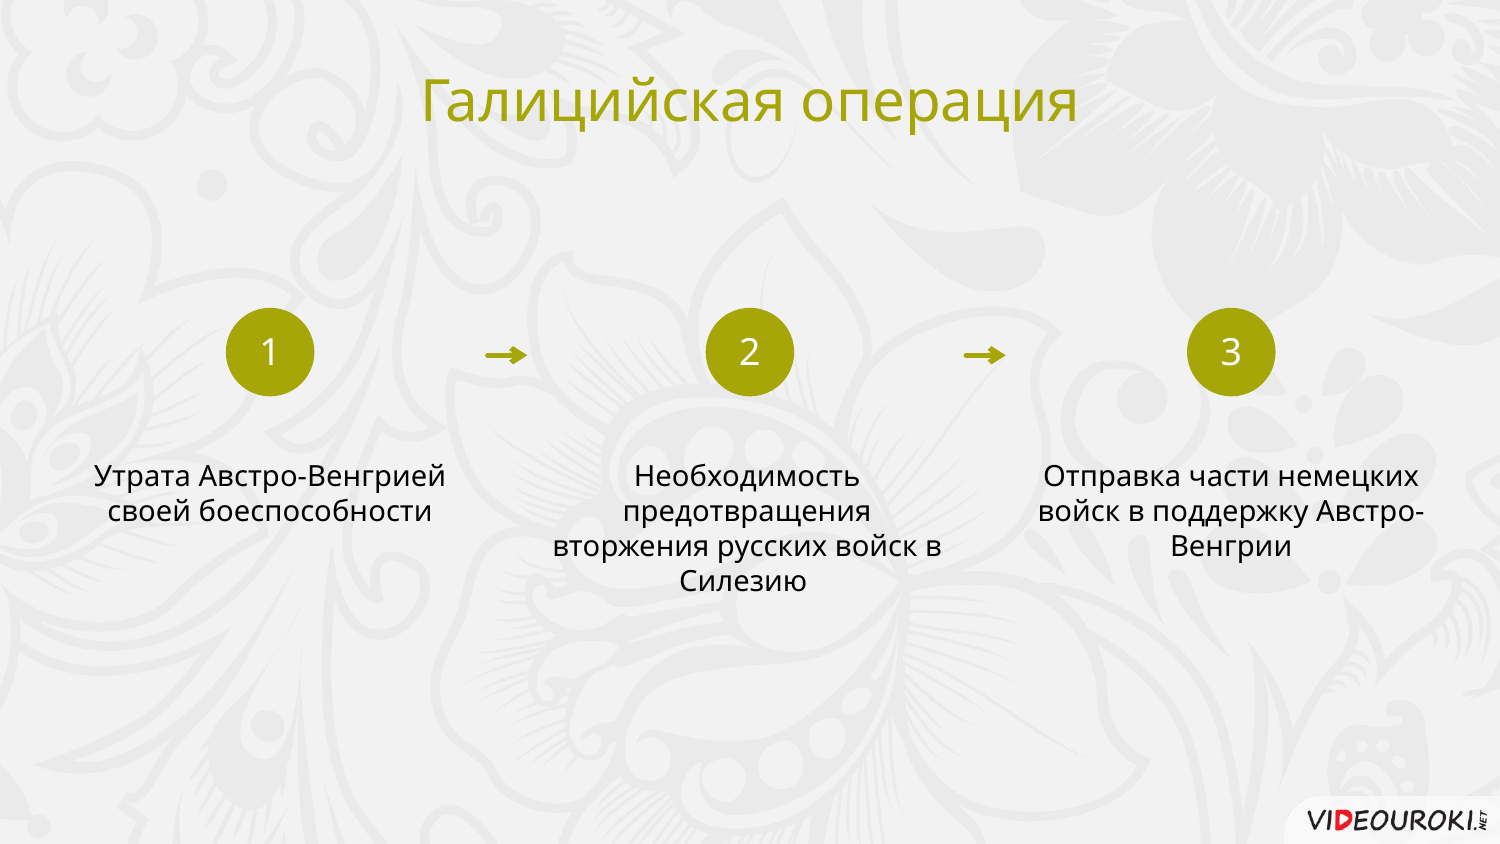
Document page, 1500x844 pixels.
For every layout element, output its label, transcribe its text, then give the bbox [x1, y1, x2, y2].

text_box 3 [1185, 306, 1277, 398]
text_box 2 [704, 306, 796, 398]
text_box Необходимость предотвращения вторжения русских войск в Силезию [537, 450, 957, 605]
text_box Отправка части немецких войск в поддержку Австро-Венгрии [1021, 450, 1442, 570]
text_box Утрата Австро-Венгрией своей боеспособности [62, 450, 479, 535]
picture [0, 0, 1500, 844]
text_box Галицийская операция [127, 63, 1374, 134]
text_box 1 [224, 306, 316, 398]
